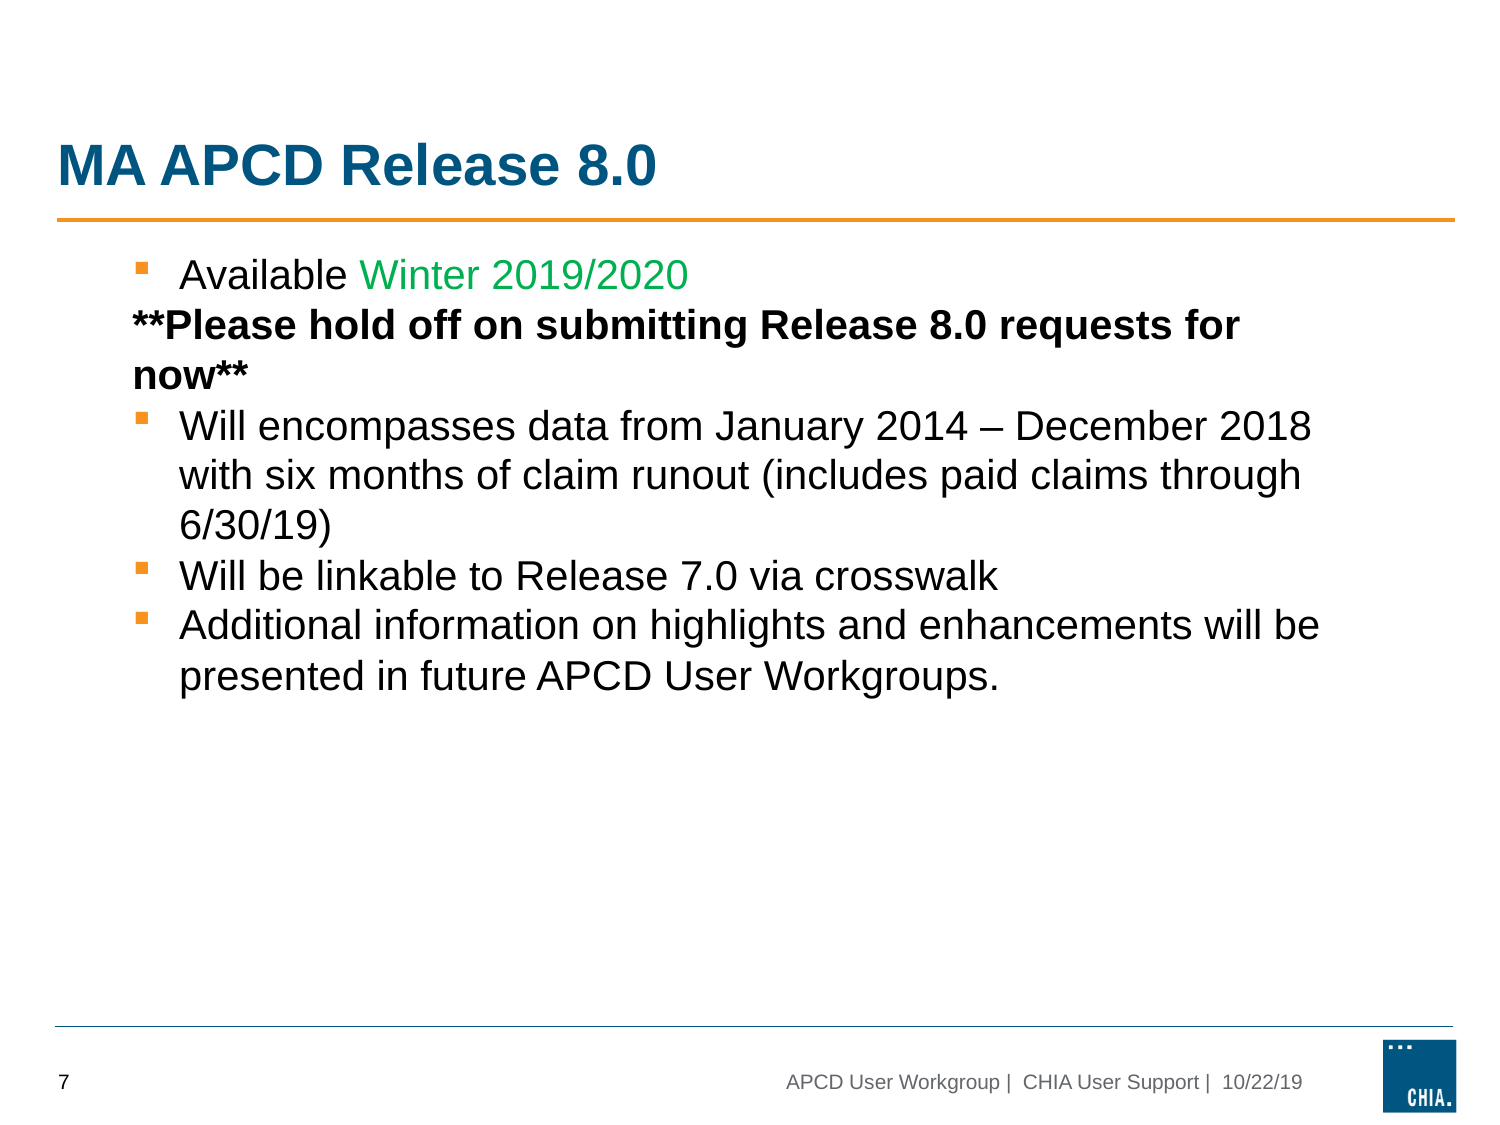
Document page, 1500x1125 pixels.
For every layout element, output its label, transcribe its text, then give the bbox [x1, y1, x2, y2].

picture [1420, 1089, 1426, 1105]
picture [1408, 1089, 1415, 1106]
text_box Available Winter 2019/2020 **Please hold off on submitting Release 8.0 requests for now** Will encompasses data from January 2014 – December 2018 with six months of claim runout (includes paid claims through 6/30/19) Will be linkable to Release 7.0 via crosswalk Additional information on highlights and enhancements will be presented in future APCD User Workgroups. [42, 240, 1382, 806]
picture [1381, 1038, 1457, 1114]
picture [1436, 1089, 1444, 1105]
text_box MA APCD Release 8.0 [42, 119, 1360, 205]
footer APCD User Workgroup | CHIA User Support | 10/22/19 [255, 1050, 1318, 1111]
slide_number 7 [43, 1050, 131, 1111]
